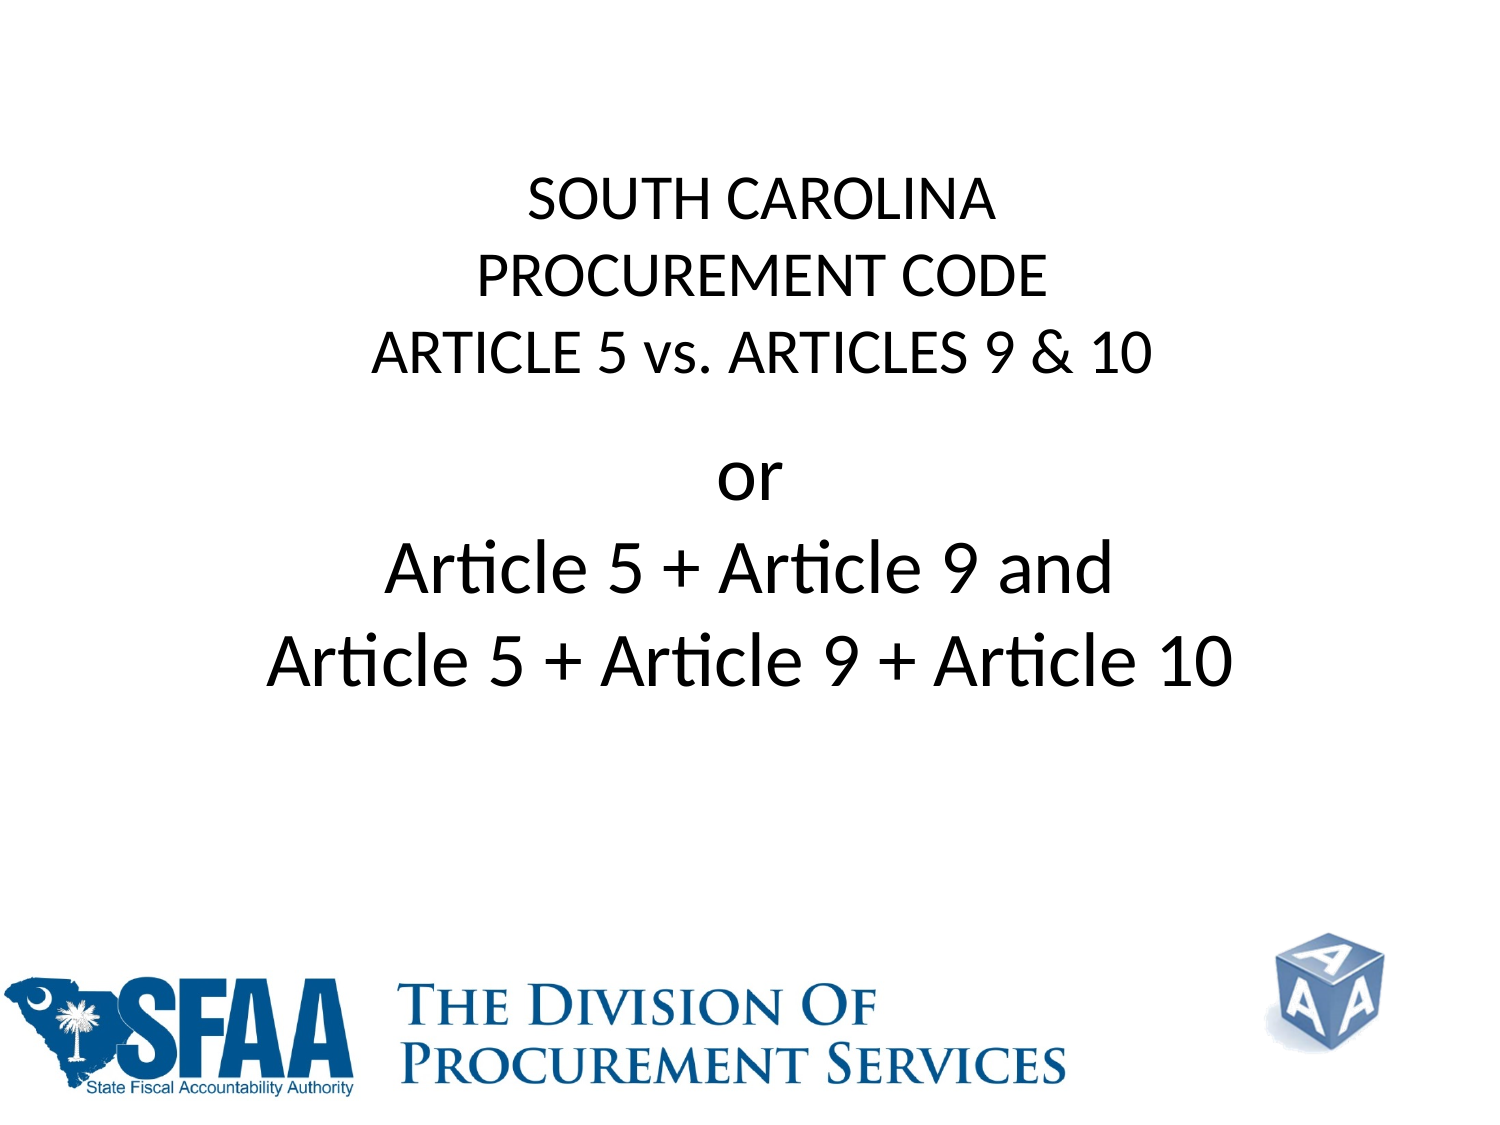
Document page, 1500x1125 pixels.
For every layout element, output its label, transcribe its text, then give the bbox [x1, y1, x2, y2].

title SOUTH CAROLINA PROCUREMENT CODE ARTICLE 5 vs. ARTICLES 9 & 10 [125, 149, 1400, 392]
subtitle or Article 5 + Article 9 and Article 5 + Article 9 + Article 10 [100, 418, 1401, 707]
picture [0, 924, 1401, 1101]
